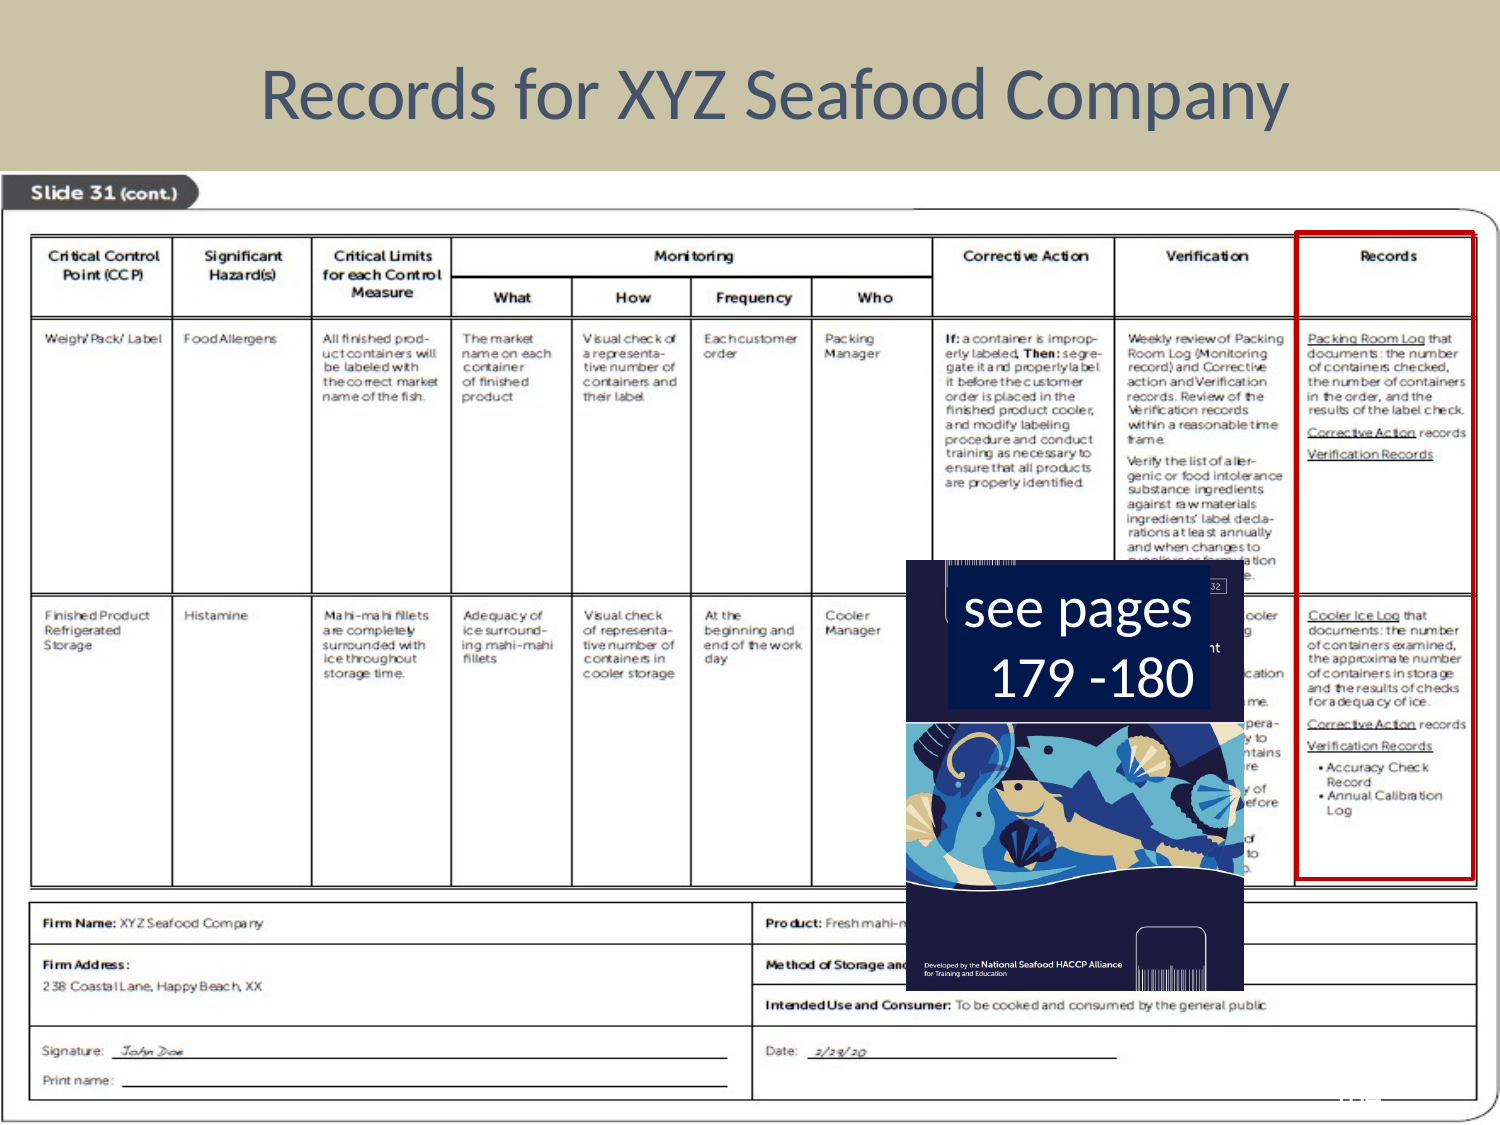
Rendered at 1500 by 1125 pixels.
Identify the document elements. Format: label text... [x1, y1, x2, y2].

title Records for XYZ Seafood Company [257, 42, 1302, 169]
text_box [0, 170, 1500, 1125]
picture [0, 0, 1500, 170]
